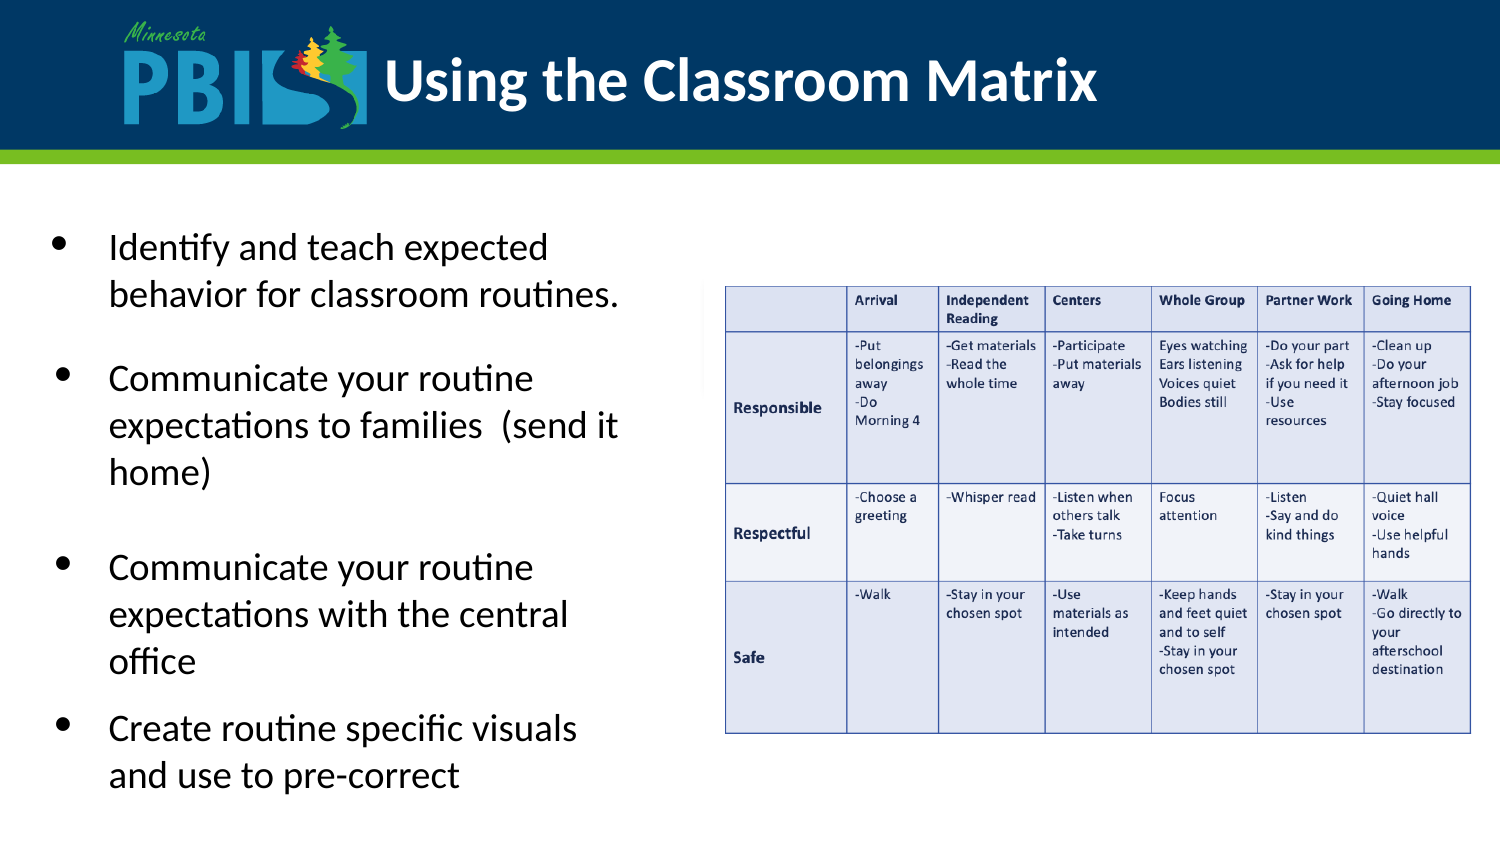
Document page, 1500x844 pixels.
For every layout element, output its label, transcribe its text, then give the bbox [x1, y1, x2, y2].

picture [120, 18, 370, 132]
title Using the Classroom Matrix [372, 43, 1500, 120]
text_box Identify and teach expected behavior for classroom routines. Communicate your routine expectations to families (send it home) Communicate your routine expectations with the central office Create routine specific visuals and use to pre-correct [22, 206, 643, 826]
picture [724, 285, 1475, 735]
